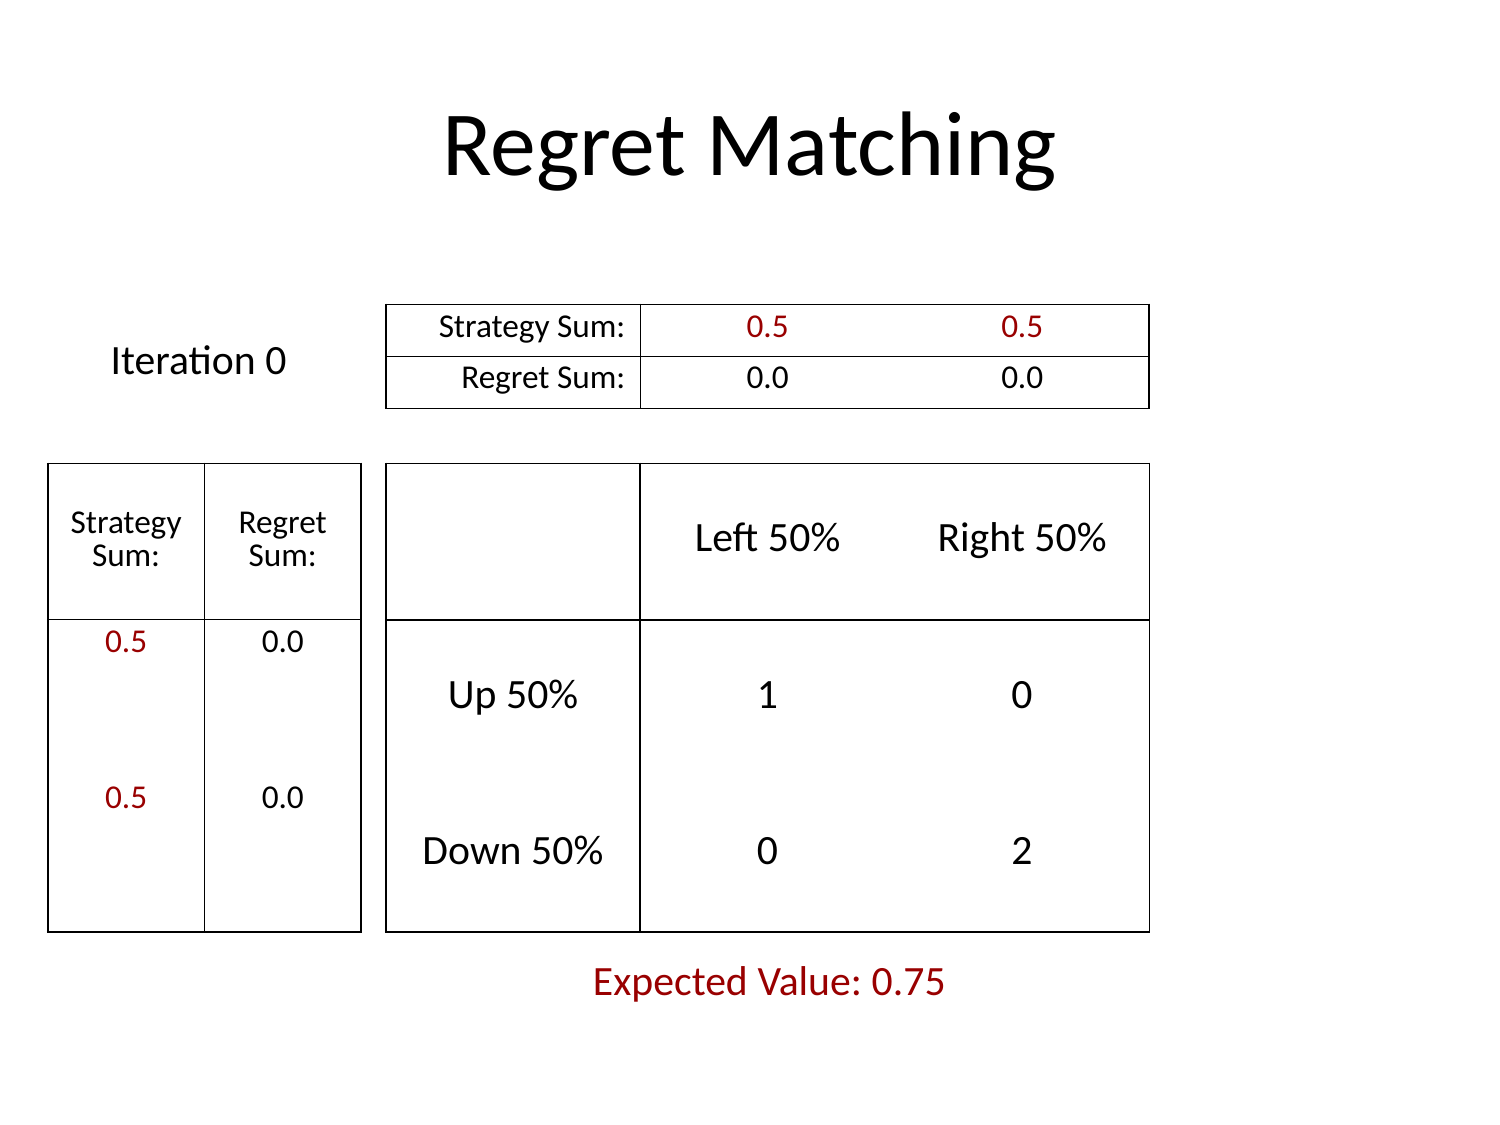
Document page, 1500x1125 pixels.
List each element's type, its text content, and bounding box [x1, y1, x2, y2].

text_box Expected Value: 0.75 [386, 946, 1153, 1012]
table_header Left 50% [641, 464, 895, 619]
table_cell 1 [641, 621, 895, 776]
table_header [387, 464, 639, 619]
table_cell 0.0 [205, 776, 360, 931]
table_cell 2 [895, 776, 1149, 931]
text_box Iteration 0 [95, 325, 302, 391]
table_cell Up 50% [387, 621, 639, 776]
table_cell 0.0 [895, 357, 1148, 408]
table_cell 0 [895, 621, 1149, 776]
table_header Regret Sum: [205, 464, 360, 619]
title Regret Matching [75, 45, 1425, 233]
table_header 0.5 [895, 305, 1148, 356]
table_header Strategy Sum: [49, 464, 204, 619]
table_header Strategy Sum: [387, 305, 640, 356]
table_cell Down 50% [387, 776, 639, 931]
table_cell 0 [641, 776, 895, 931]
table_cell 0.5 [49, 776, 204, 931]
table_header 0.5 [641, 305, 895, 356]
table_cell 0.0 [205, 620, 360, 776]
table_cell 0.0 [641, 357, 895, 408]
table_cell 0.5 [49, 620, 204, 776]
table_header Right 50% [895, 464, 1149, 619]
table_cell Regret Sum: [387, 357, 640, 408]
